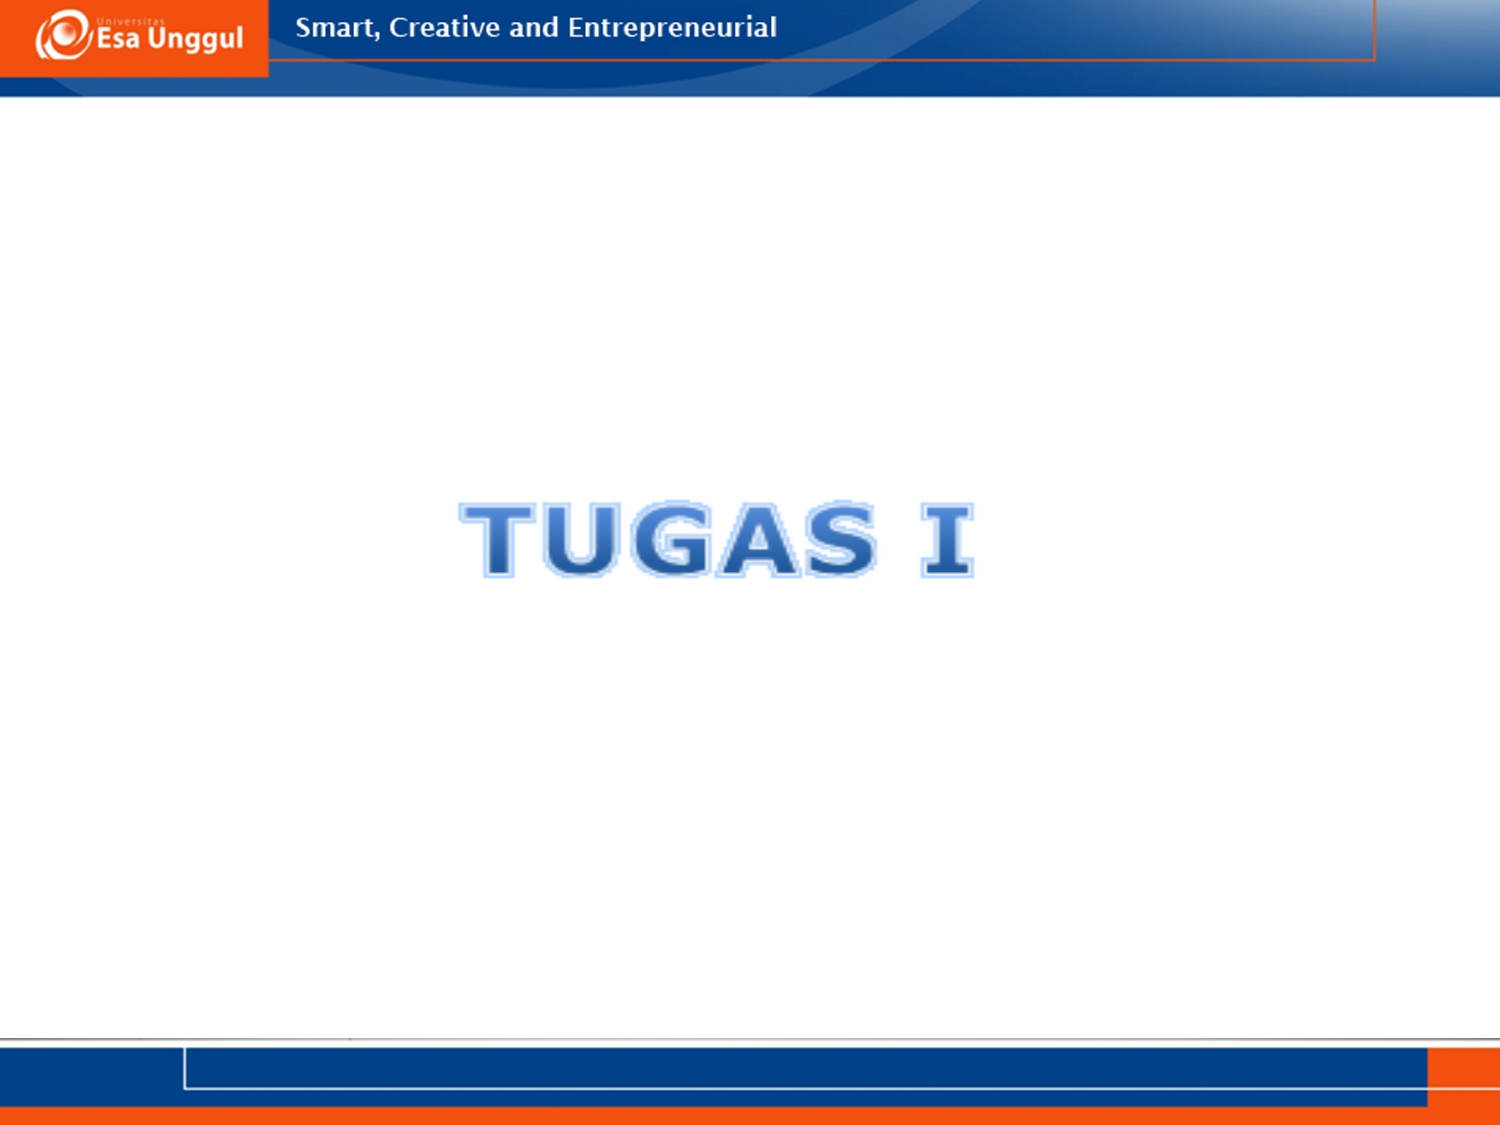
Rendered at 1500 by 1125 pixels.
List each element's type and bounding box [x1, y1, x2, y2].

list [0, 99, 1500, 1038]
picture [0, 1038, 1500, 1125]
picture [0, 0, 1500, 99]
